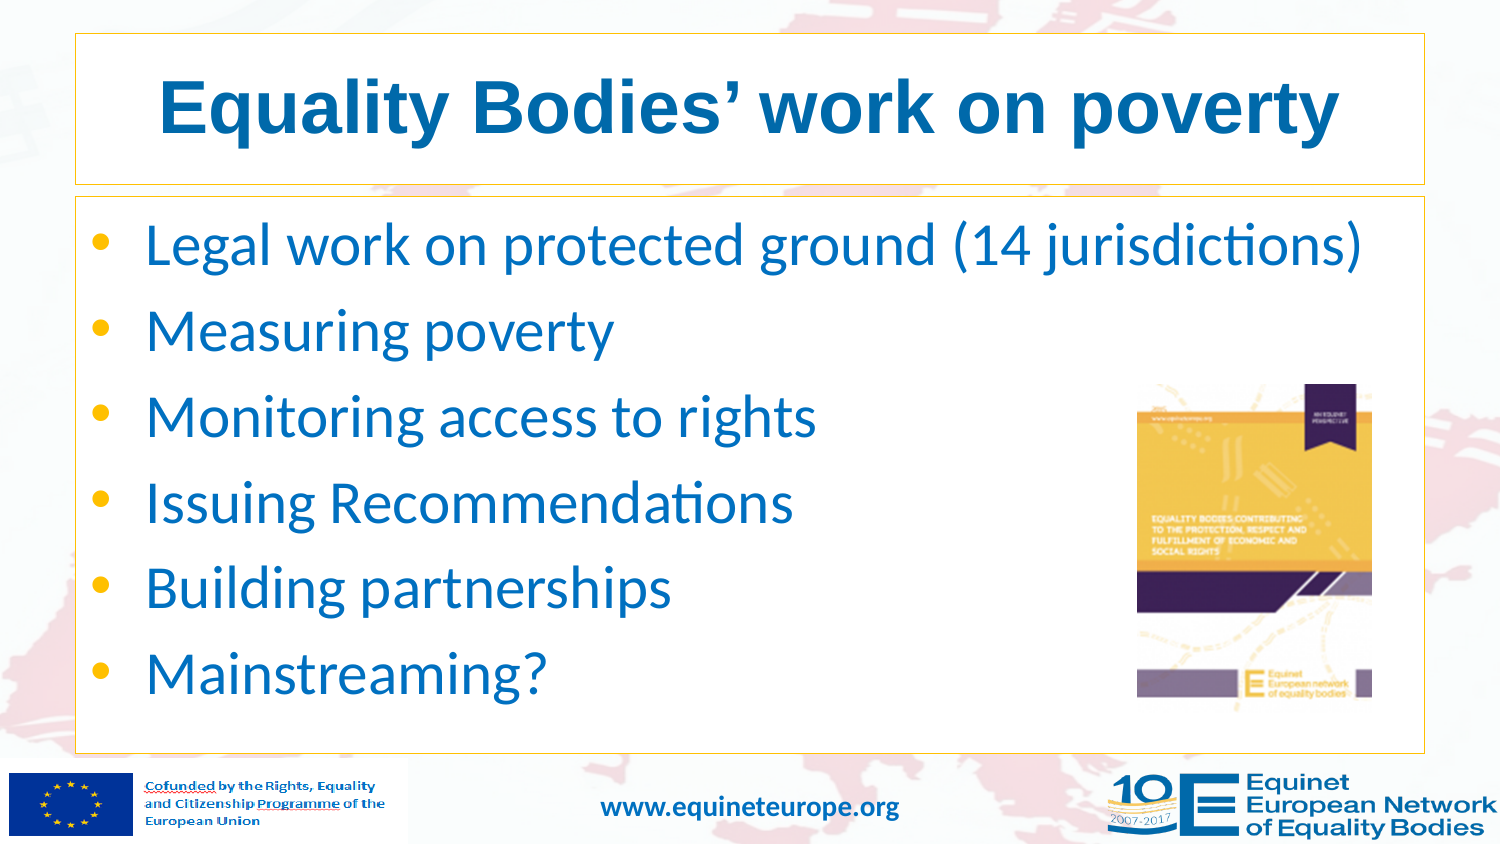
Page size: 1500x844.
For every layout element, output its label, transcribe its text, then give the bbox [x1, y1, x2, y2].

picture [0, 758, 408, 844]
title Equality Bodies’ work on poverty [75, 33, 1425, 185]
picture [1137, 384, 1372, 713]
footer www.equineteurope.org [512, 782, 988, 827]
picture [1068, 751, 1500, 844]
list Legal work on protected ground (14 jurisdictions) Measuring poverty Monitoring access to rights Issuing Recommendations Building partnerships Mainstreaming? [75, 196, 1425, 754]
